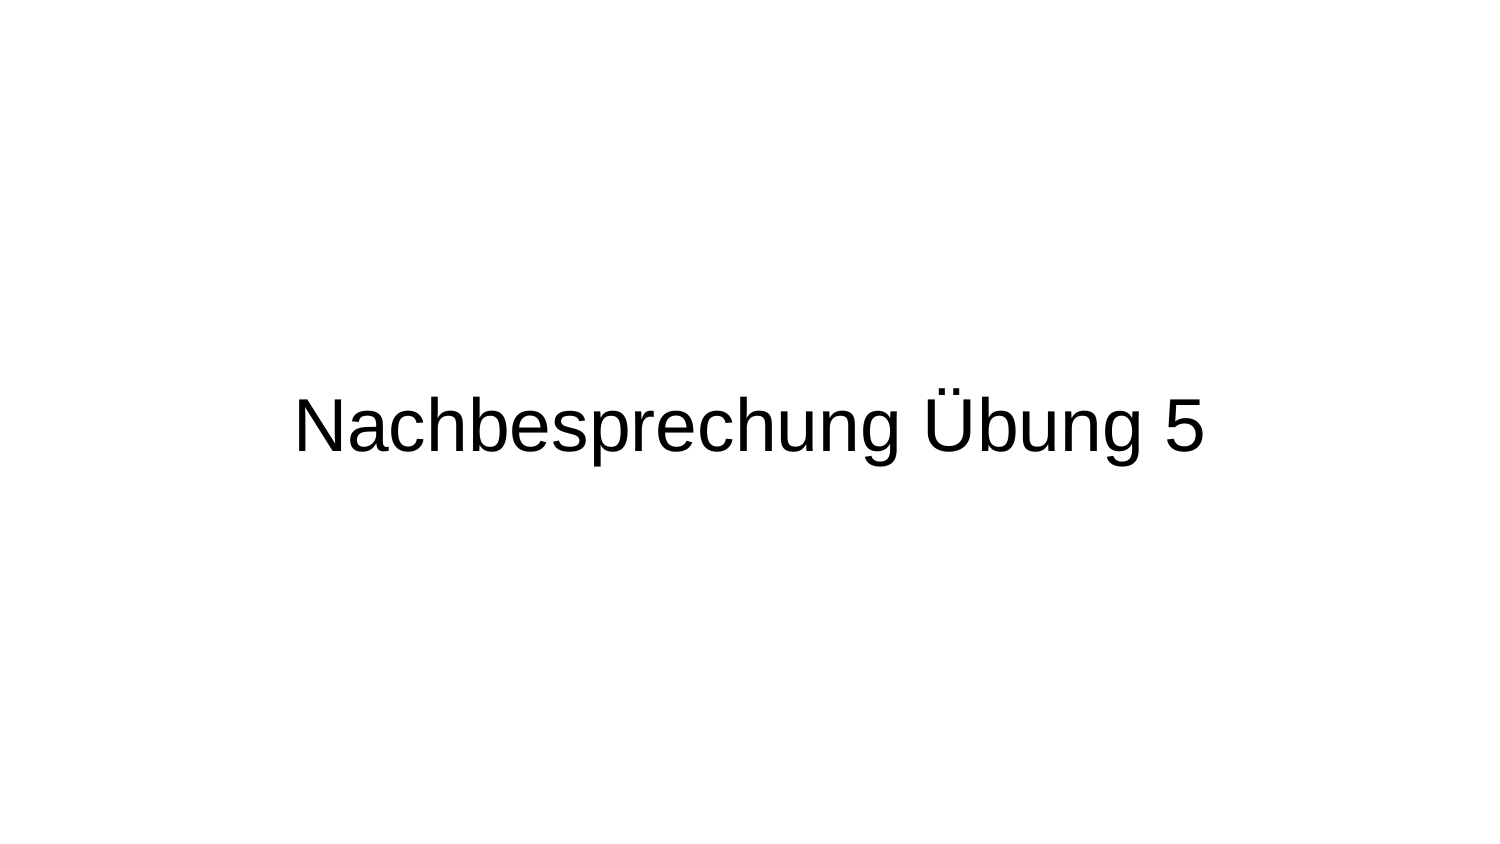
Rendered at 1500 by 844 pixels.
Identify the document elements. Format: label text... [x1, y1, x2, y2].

title Nachbesprechung Übung 5 [51, 352, 1449, 491]
